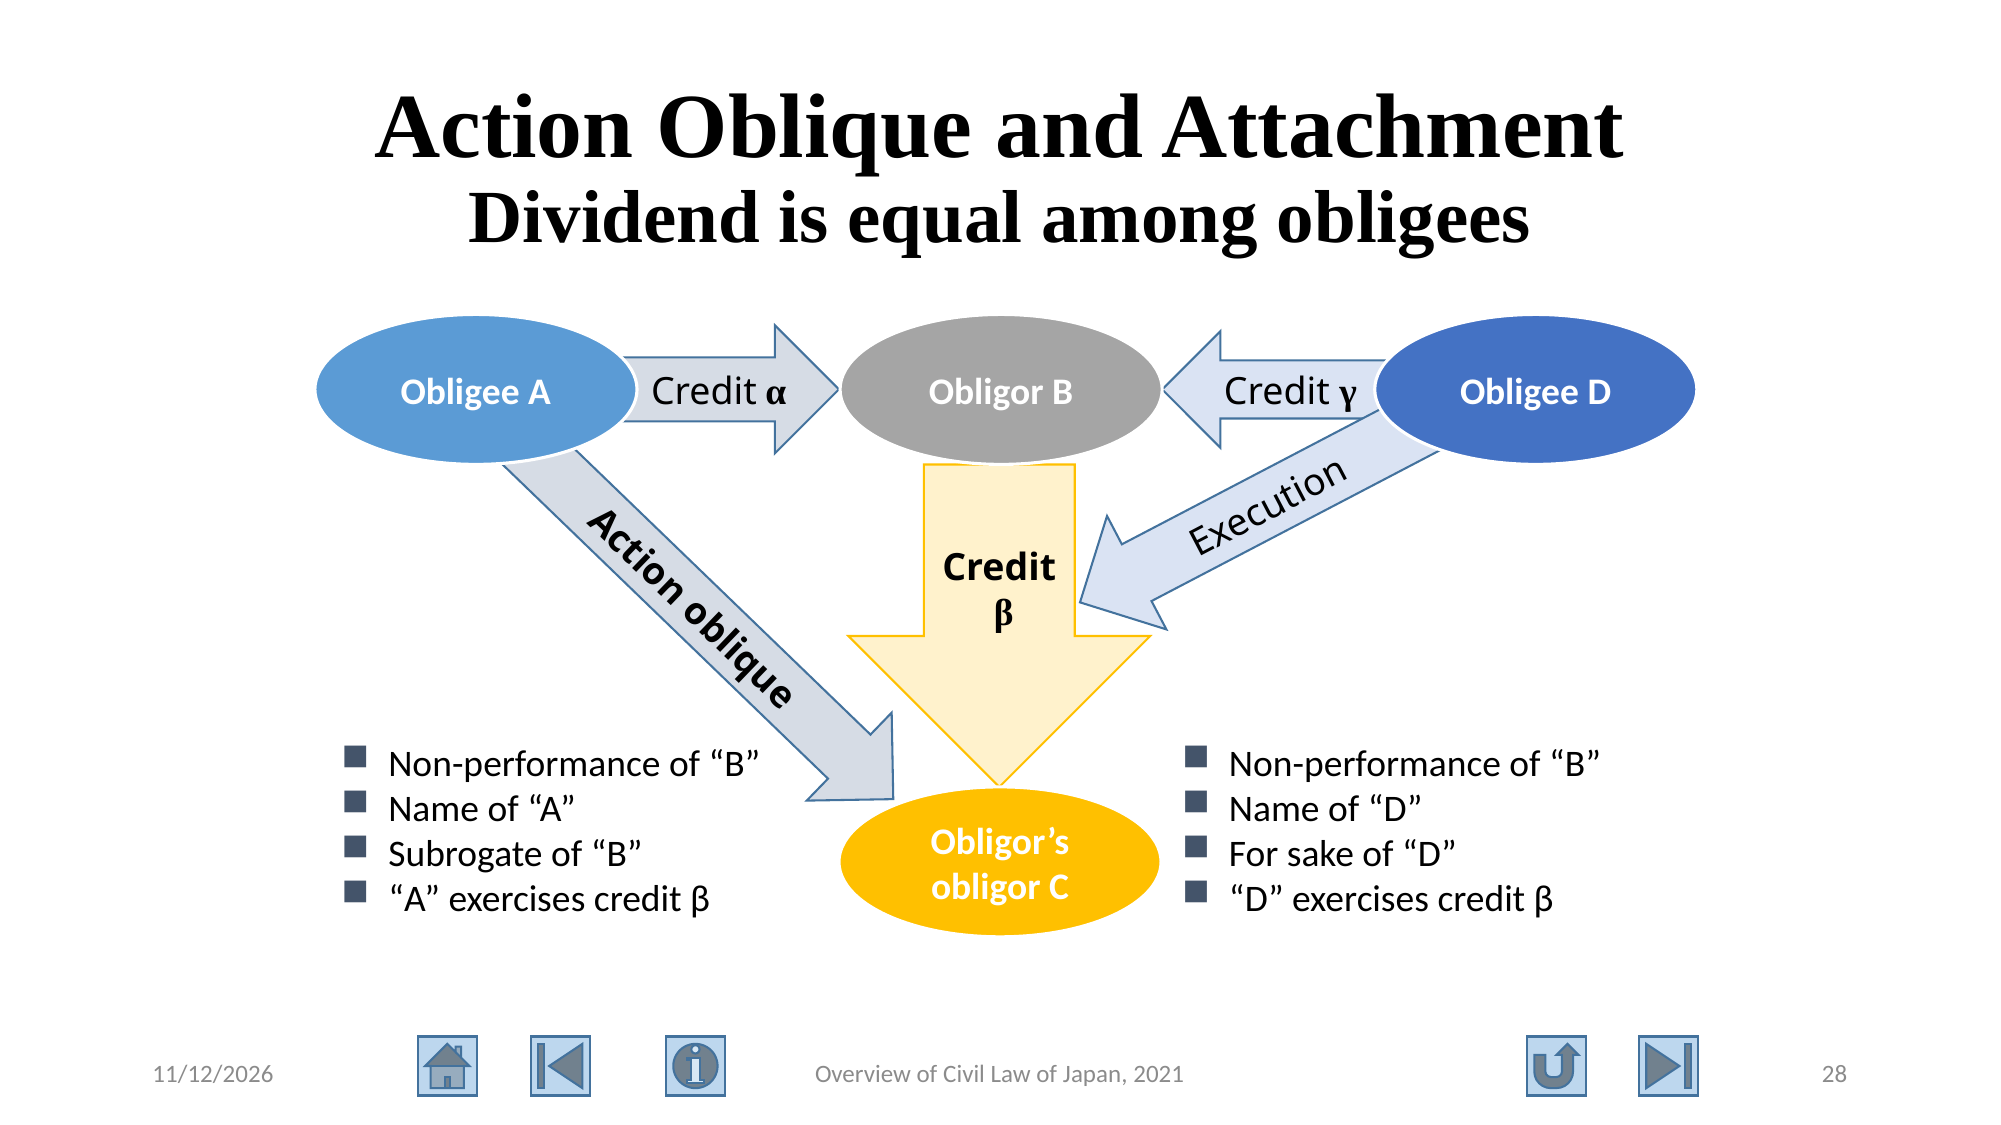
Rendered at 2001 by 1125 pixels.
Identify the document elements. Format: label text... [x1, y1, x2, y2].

title Action Oblique and Attachment Dividend is equal among obligees [137, 59, 1863, 278]
text_box Credit α [624, 322, 838, 456]
text_box Obligee A [313, 312, 639, 466]
slide_number 28 [1412, 1042, 1863, 1103]
text_box Obligee D [1373, 312, 1699, 466]
text_box Obligor B [838, 312, 1164, 466]
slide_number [137, 1042, 588, 1103]
text_box Obligor’s obligor C [859, 785, 1163, 939]
text_box Non-performance of “B” Name of “A” Subrogate of “B” “A” exercises credit β [326, 731, 859, 927]
footer Overview of Civil Law of Japan, 2021 [662, 1042, 1338, 1103]
text_box Credit β [845, 463, 1153, 785]
text_box Action oblique [502, 450, 895, 801]
text_box Non-performance of “B” Name of “D” For sake of “D” “D” exercises credit β [1167, 731, 1686, 927]
text_box Execution [1078, 409, 1439, 632]
text_box Credit γ [1164, 328, 1385, 451]
